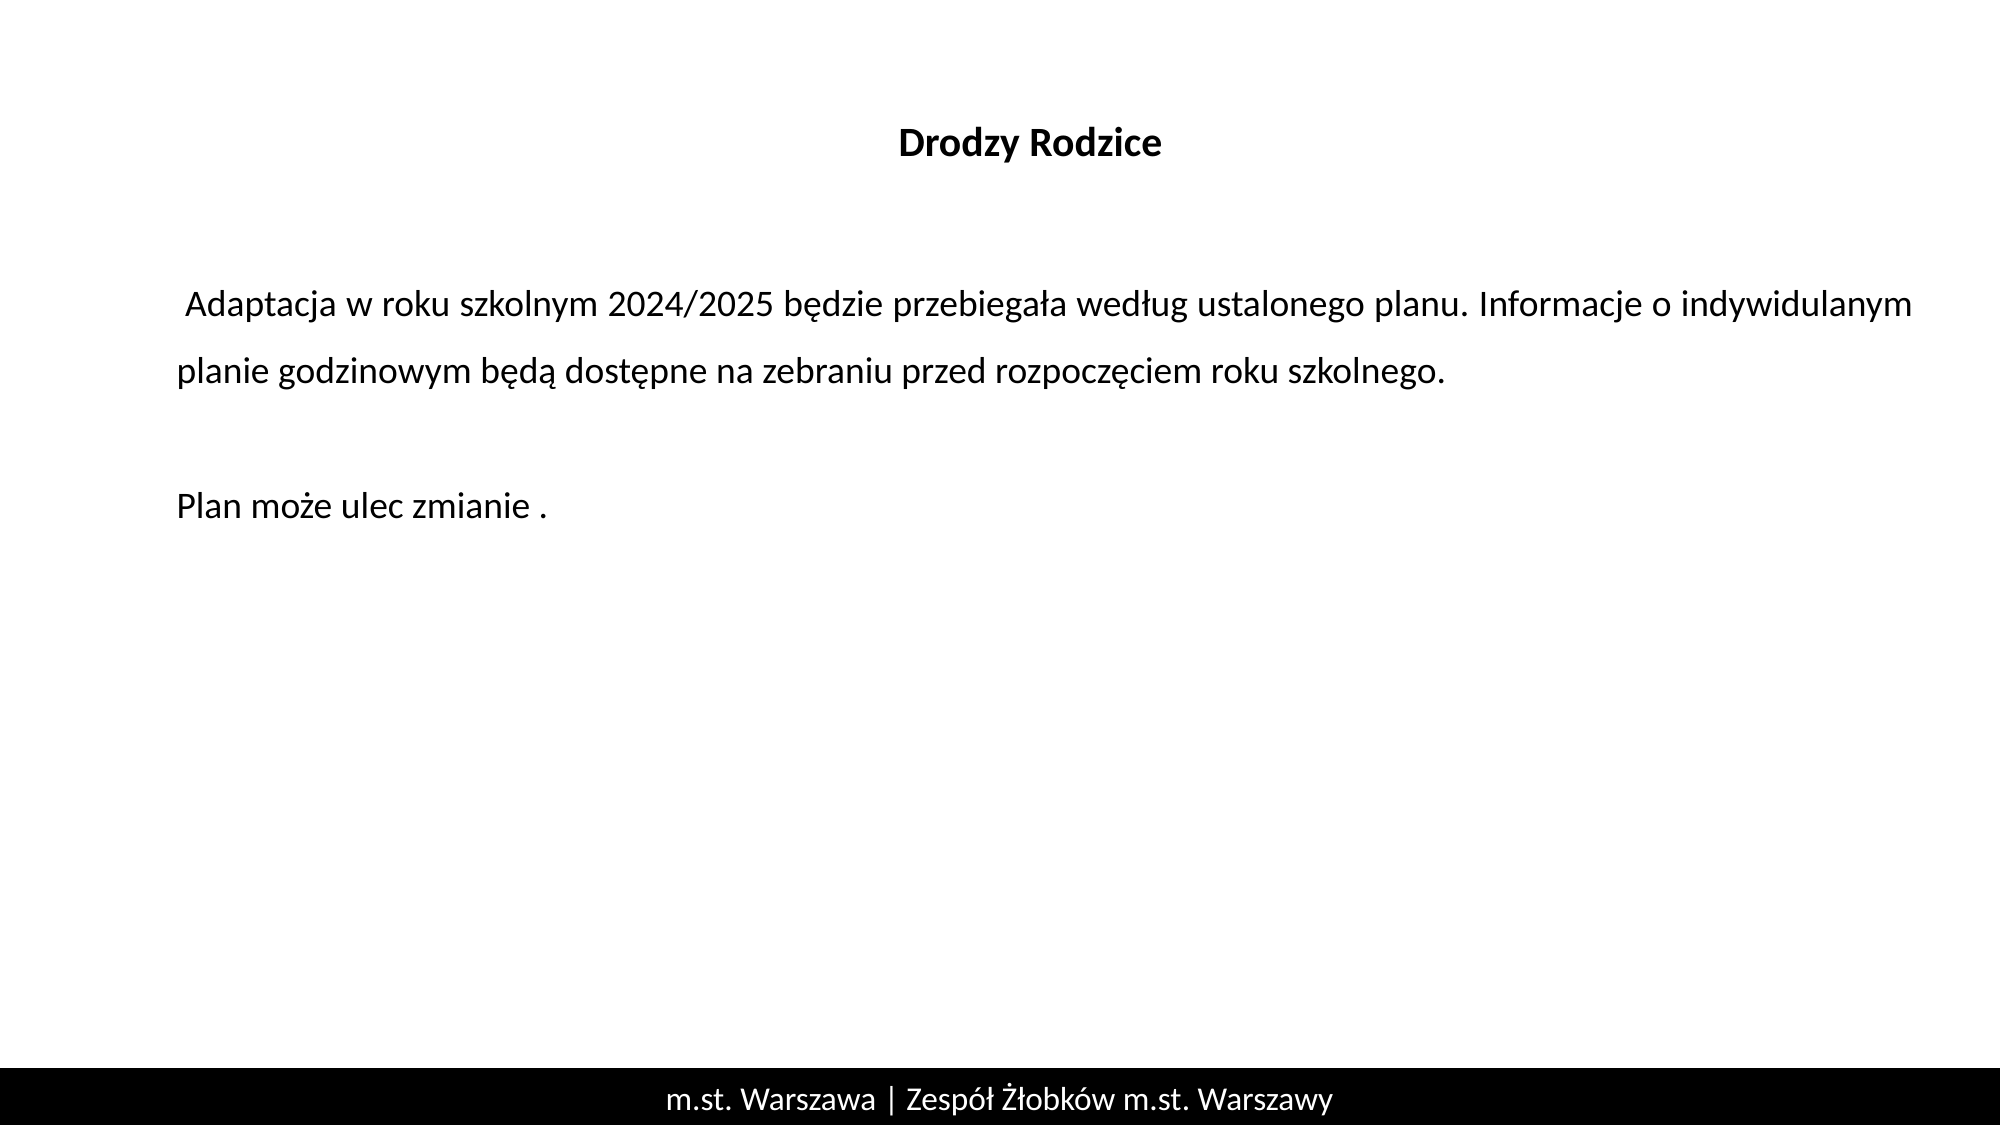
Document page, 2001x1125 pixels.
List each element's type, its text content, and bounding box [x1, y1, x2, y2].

text_box m.st. Warszawa | Zespół Żłobków m.st. Warszawy [650, 1069, 1349, 1125]
text_box Adaptacja w roku szkolnym 2024/2025 będzie przebiegała według ustalonego planu. Informacje o indywidulanym planie godzinowym będą dostępne na zebraniu przed rozpoczęciem roku szkolnego. Plan może ulec zmianie . [161, 249, 1929, 584]
text_box [0, 1068, 2000, 1125]
text_box Drodzy Rodzice [161, 107, 1900, 173]
